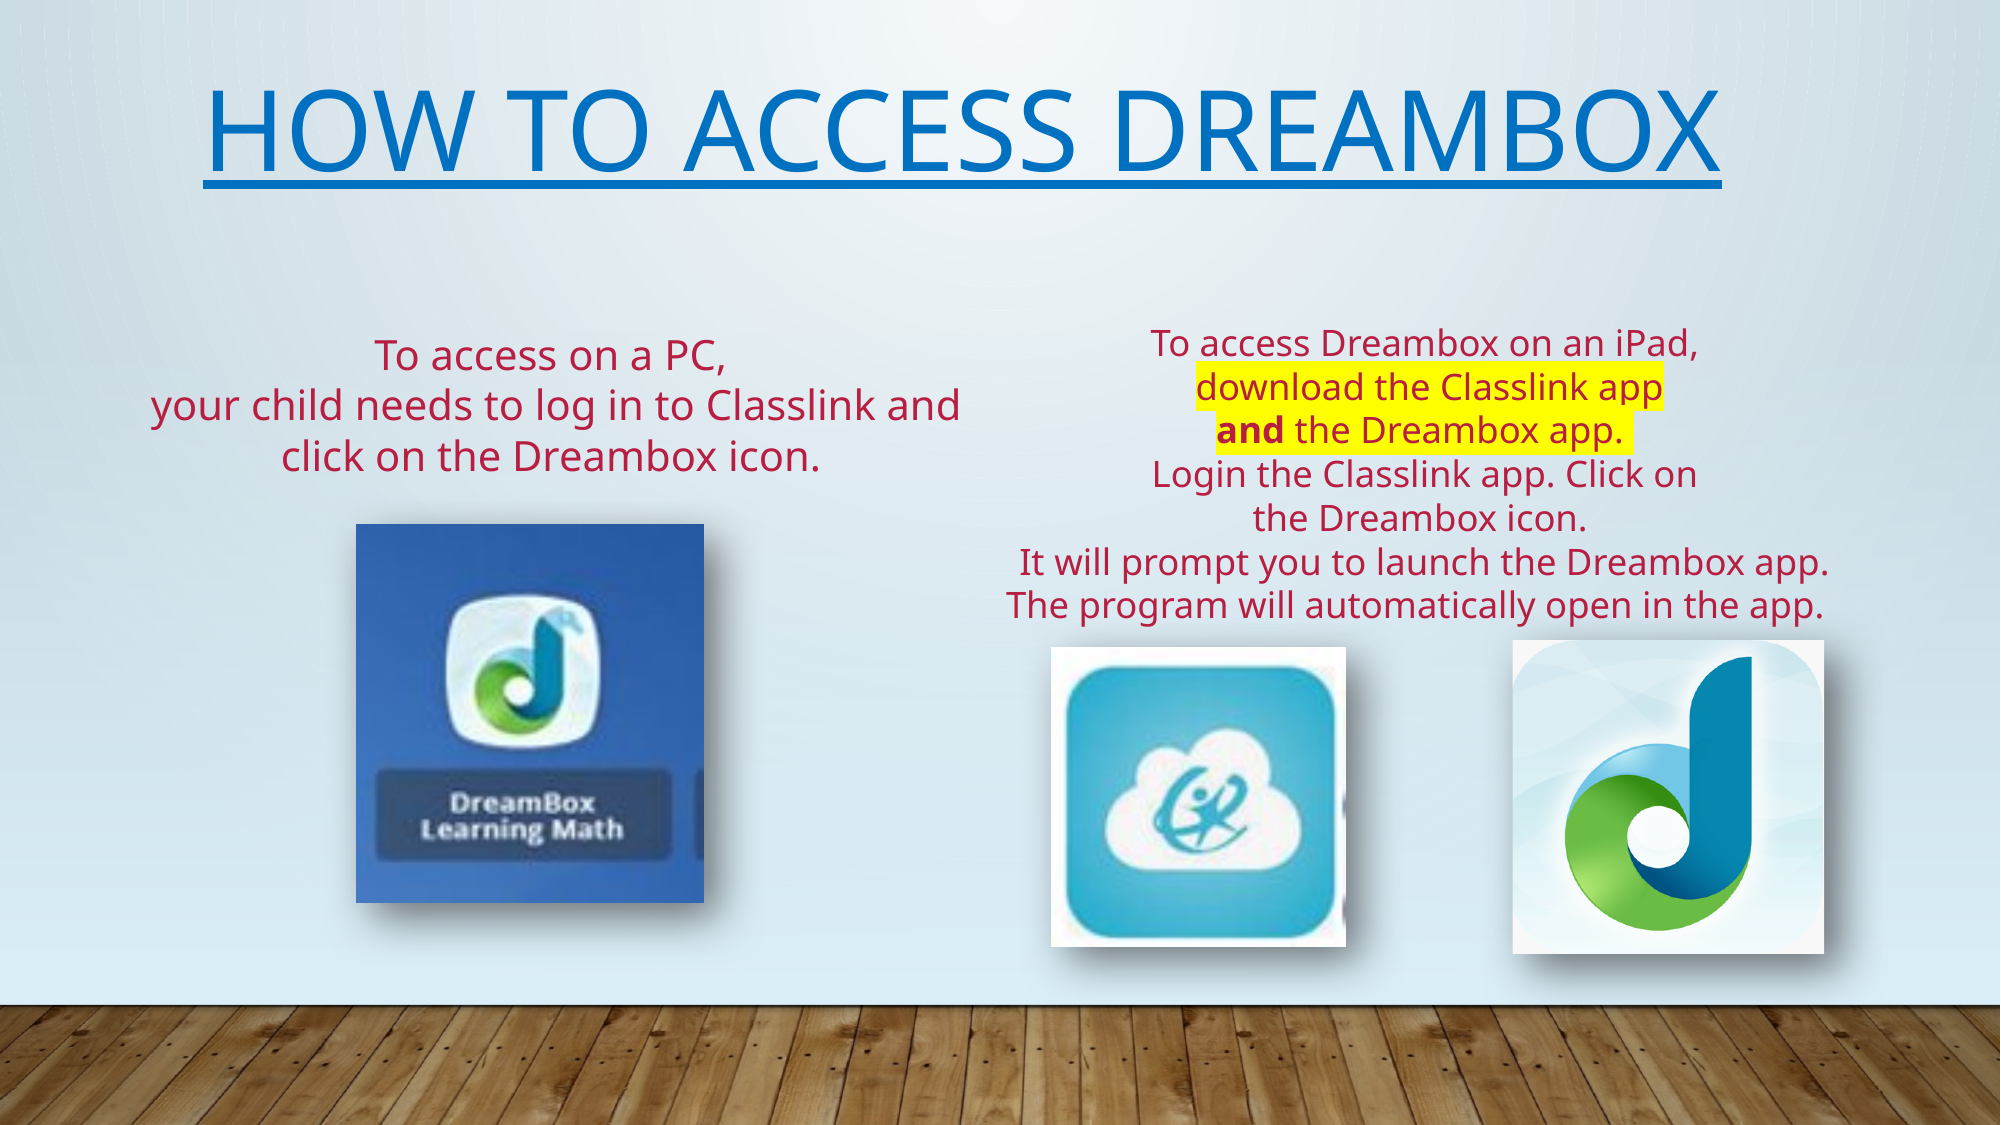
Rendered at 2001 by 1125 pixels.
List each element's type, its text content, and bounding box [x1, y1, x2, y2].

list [356, 524, 704, 903]
list To access on a PC, your child needs to log in to Classlink and click on the Dreambox icon. [112, 321, 1000, 865]
picture [1051, 647, 1346, 947]
picture [1512, 640, 1825, 954]
text_box To access Dreambox on an iPad, download the Classlink app and the Dreambox app. Login the Classlink app. Click on the Dreambox icon. It will prompt you to launch the Dreambox app. The program will automatically open in the app. [966, 312, 1884, 856]
picture [0, 1005, 2000, 1125]
title How To Access Dreambox [187, 67, 1893, 258]
